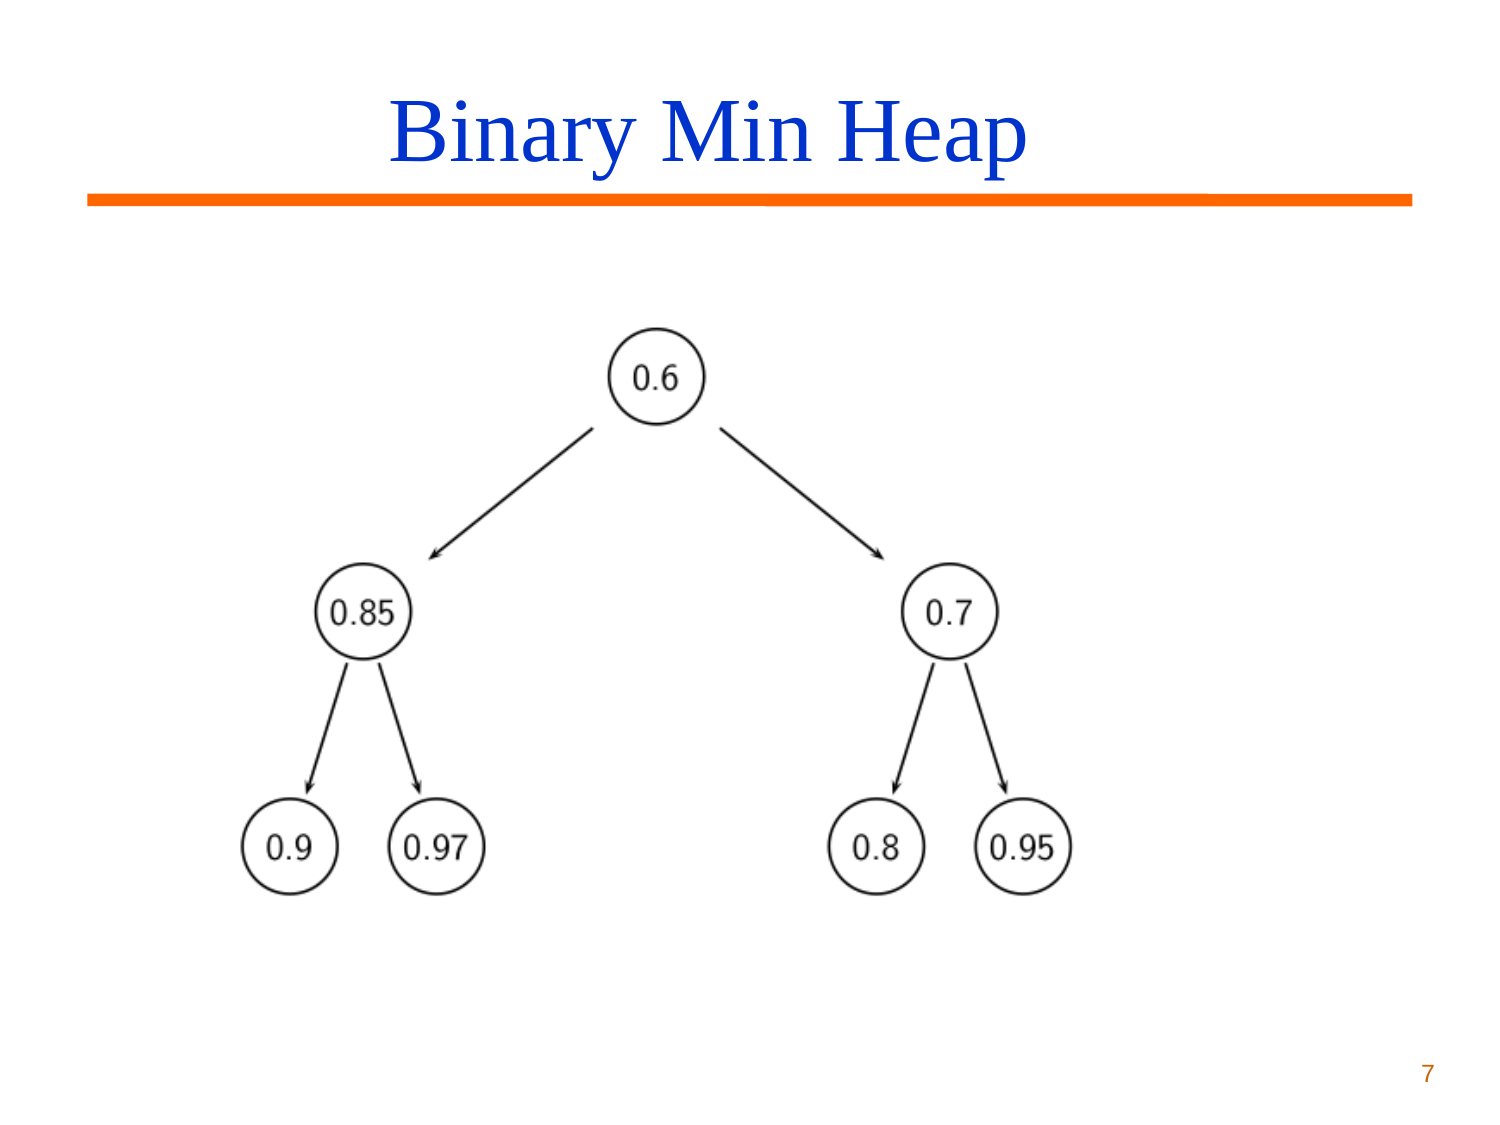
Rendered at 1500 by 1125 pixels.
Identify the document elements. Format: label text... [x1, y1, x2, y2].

title Binary Min Heap [34, 16, 1385, 232]
picture [234, 316, 1080, 903]
slide_number 7 [1137, 1049, 1451, 1125]
text_box [22, 337, 1418, 1114]
